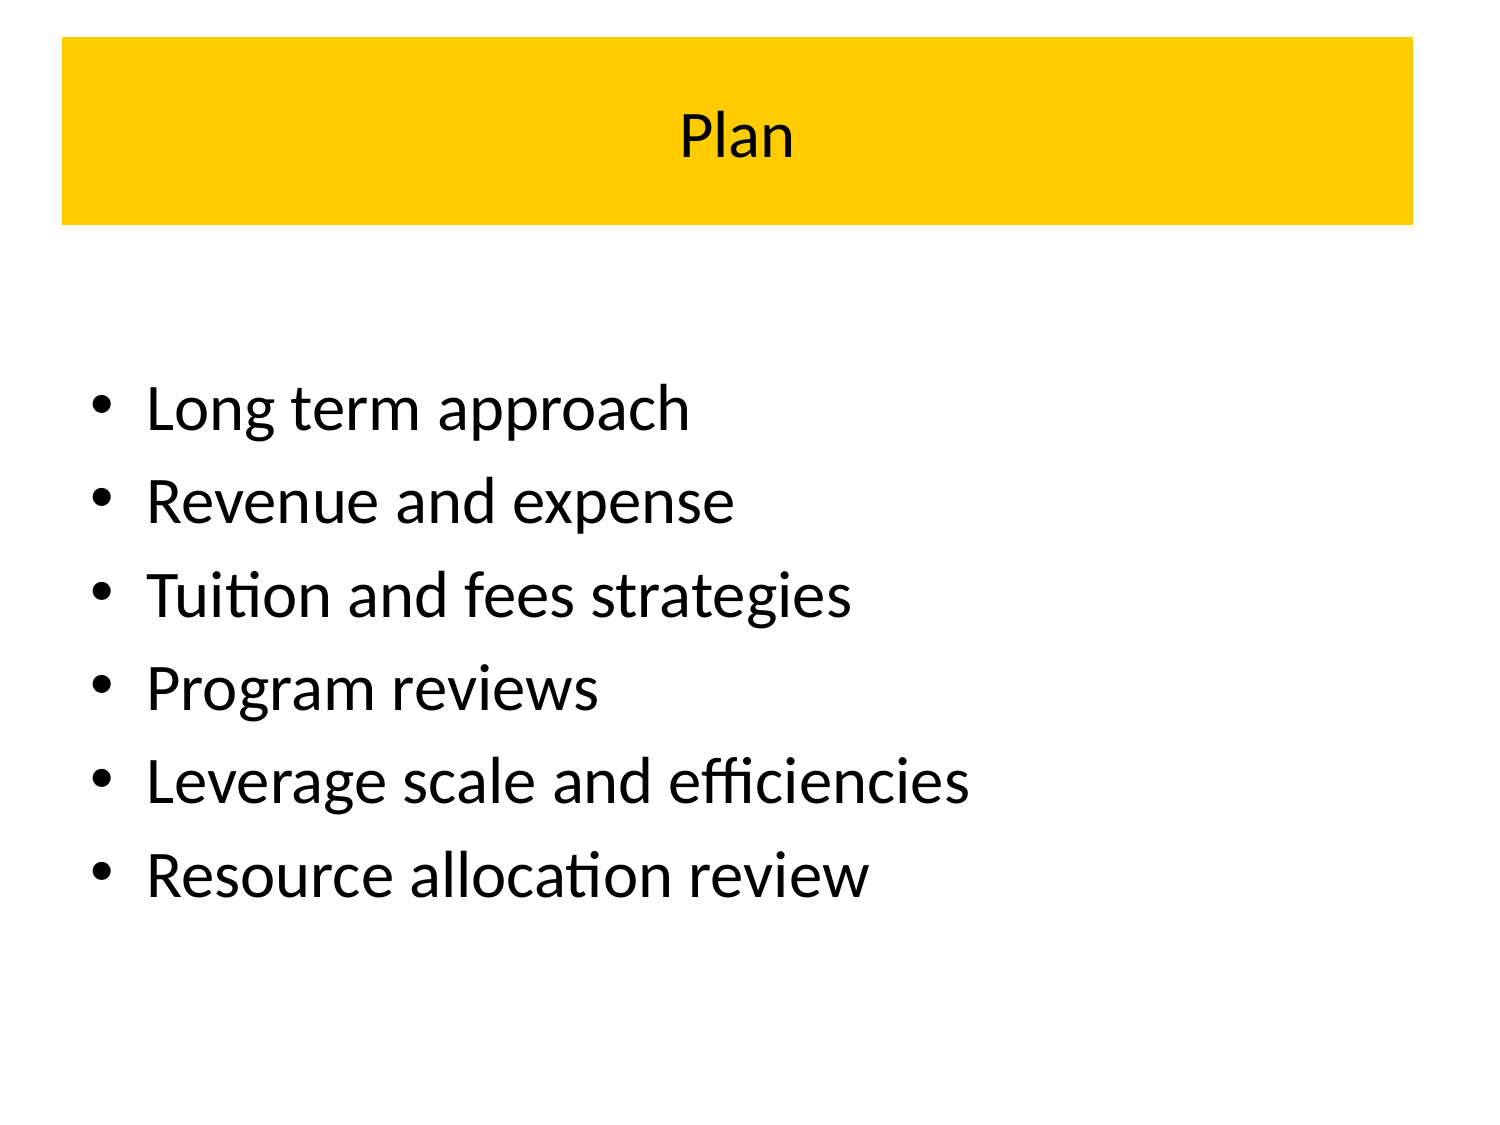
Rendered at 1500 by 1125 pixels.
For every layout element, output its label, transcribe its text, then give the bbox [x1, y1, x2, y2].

list Long term approach Revenue and expense Tuition and fees strategies Program reviews Leverage scale and efficiencies Resource allocation review [75, 262, 1425, 1005]
title Plan [62, 37, 1413, 225]
